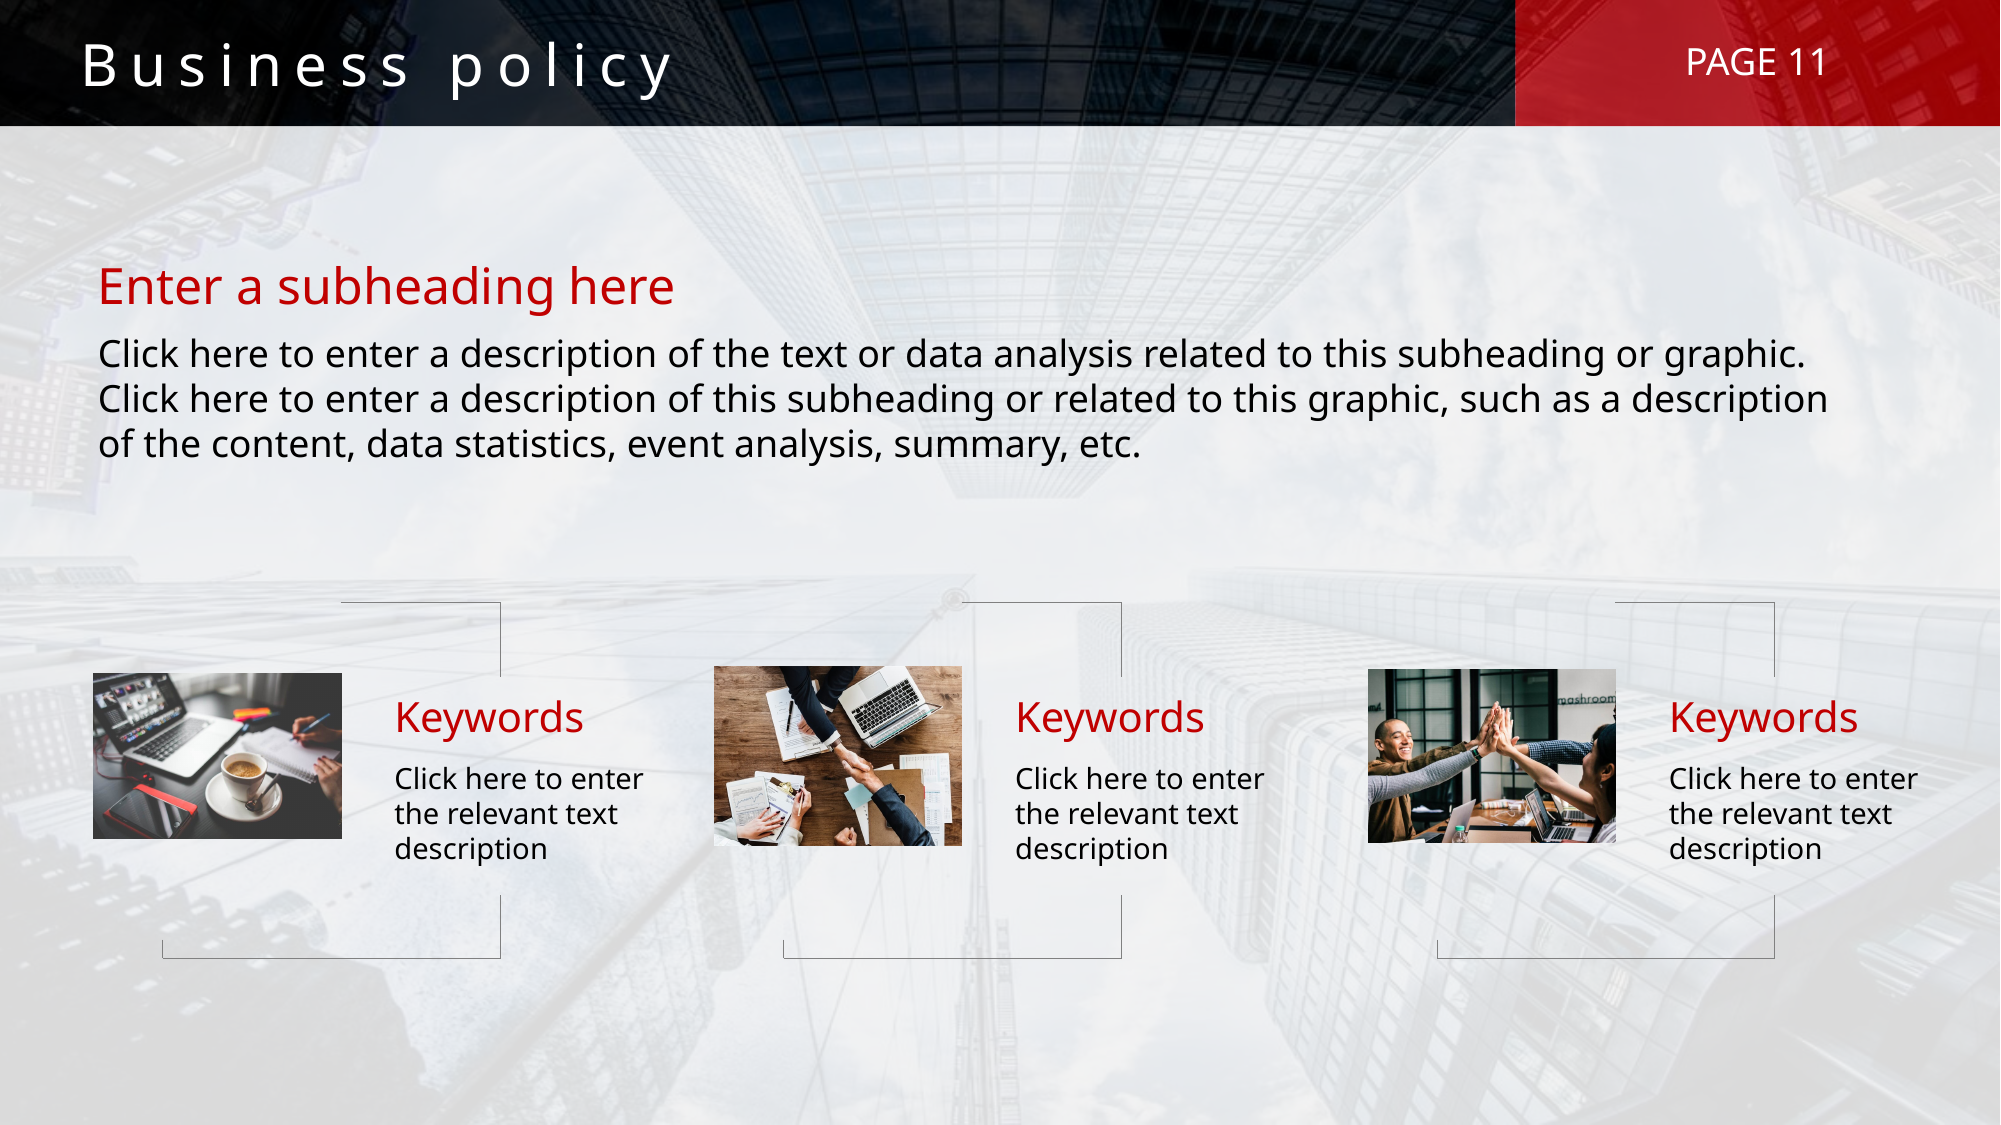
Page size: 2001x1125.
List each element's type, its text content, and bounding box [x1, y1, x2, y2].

picture [0, 0, 1515, 126]
title Business policy [65, 20, 931, 106]
picture [93, 673, 342, 839]
picture [714, 666, 962, 846]
text_box Click here to enter the relevant text description [1000, 752, 1291, 873]
text_box Keywords [1000, 683, 1291, 748]
text_box Click here to enter the relevant text description [1653, 752, 1945, 873]
text_box Keywords [1653, 683, 1945, 748]
text_box Click here to enter the relevant text description [379, 752, 671, 873]
text_box Click here to enter a description of the text or data analysis related to this subheading or graphic. Click here to enter a description of this subheading or related to this graphic, such as a description of the content, data statistics, event analysis, summary, etc. [83, 322, 1877, 473]
text_box Enter a subheading here [83, 246, 962, 322]
text_box Keywords [379, 683, 671, 748]
picture [1368, 669, 1616, 843]
